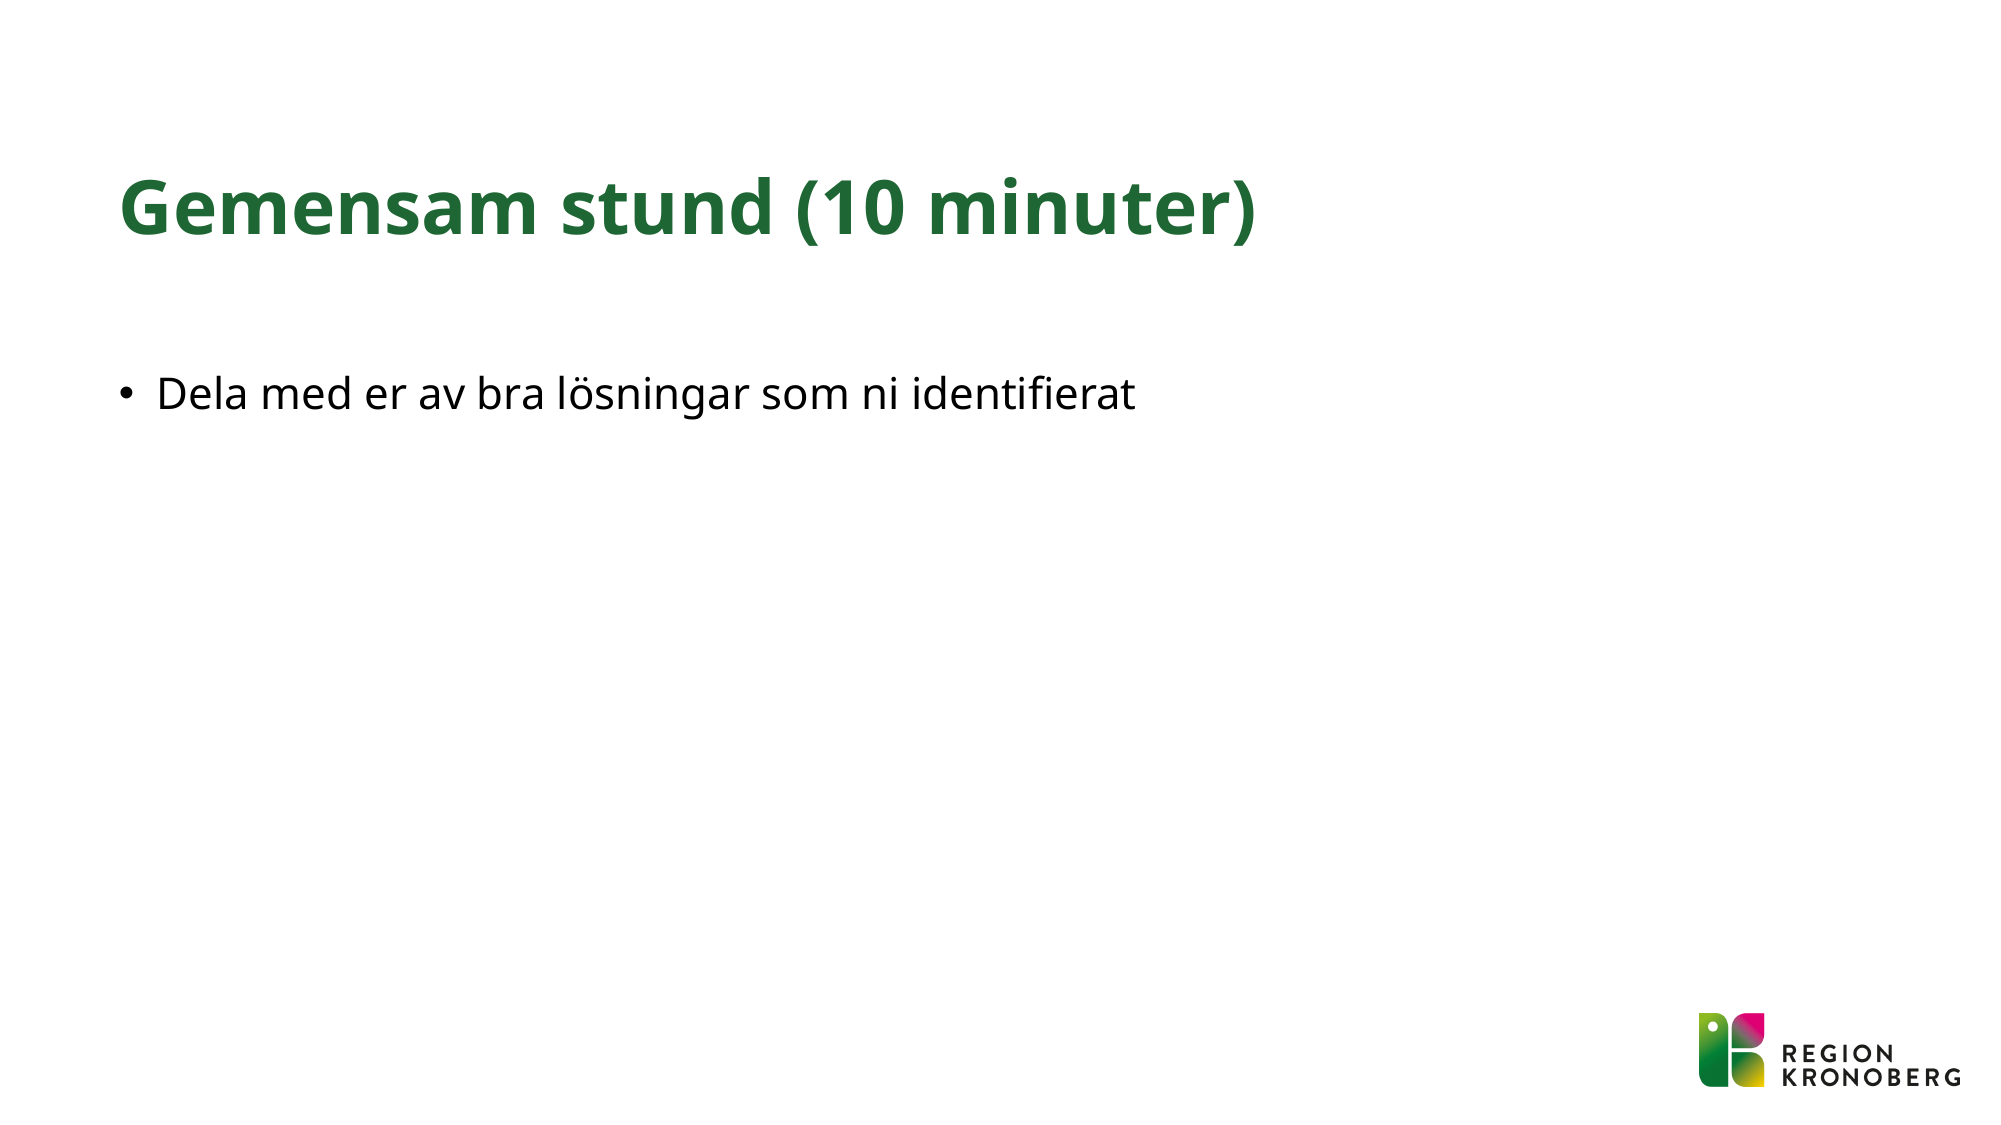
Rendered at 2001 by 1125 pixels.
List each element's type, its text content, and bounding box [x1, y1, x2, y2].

list Dela med er av bra lösningar som ni identifierat [103, 332, 1472, 991]
picture [1699, 1013, 1960, 1087]
title Gemensam stund (10 minuter) [103, 84, 1472, 303]
